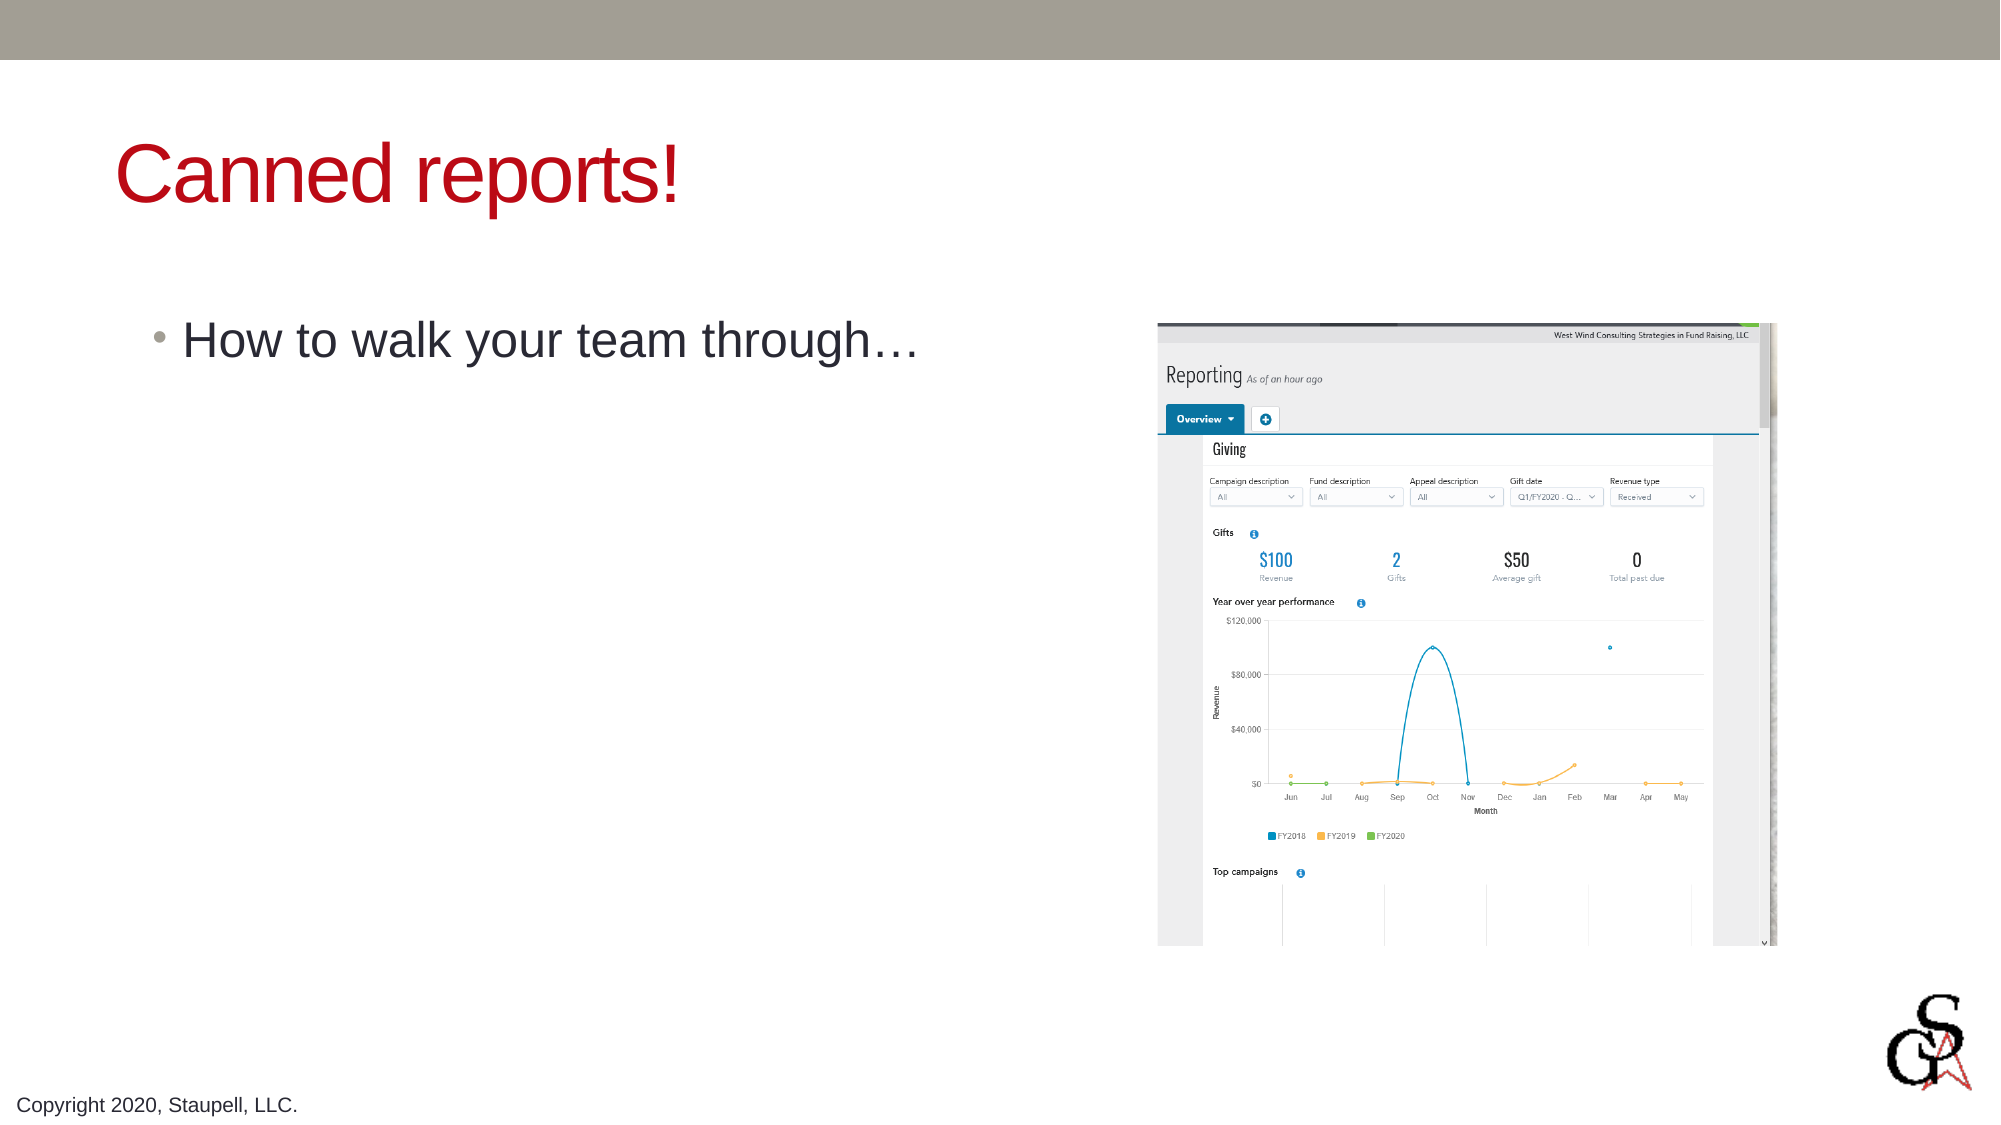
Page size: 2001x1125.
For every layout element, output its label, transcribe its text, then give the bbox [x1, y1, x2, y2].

picture [1157, 323, 1778, 946]
title Canned reports! [99, 87, 1900, 250]
picture [1869, 979, 2000, 1111]
list How to walk your team through… [137, 299, 1000, 1014]
